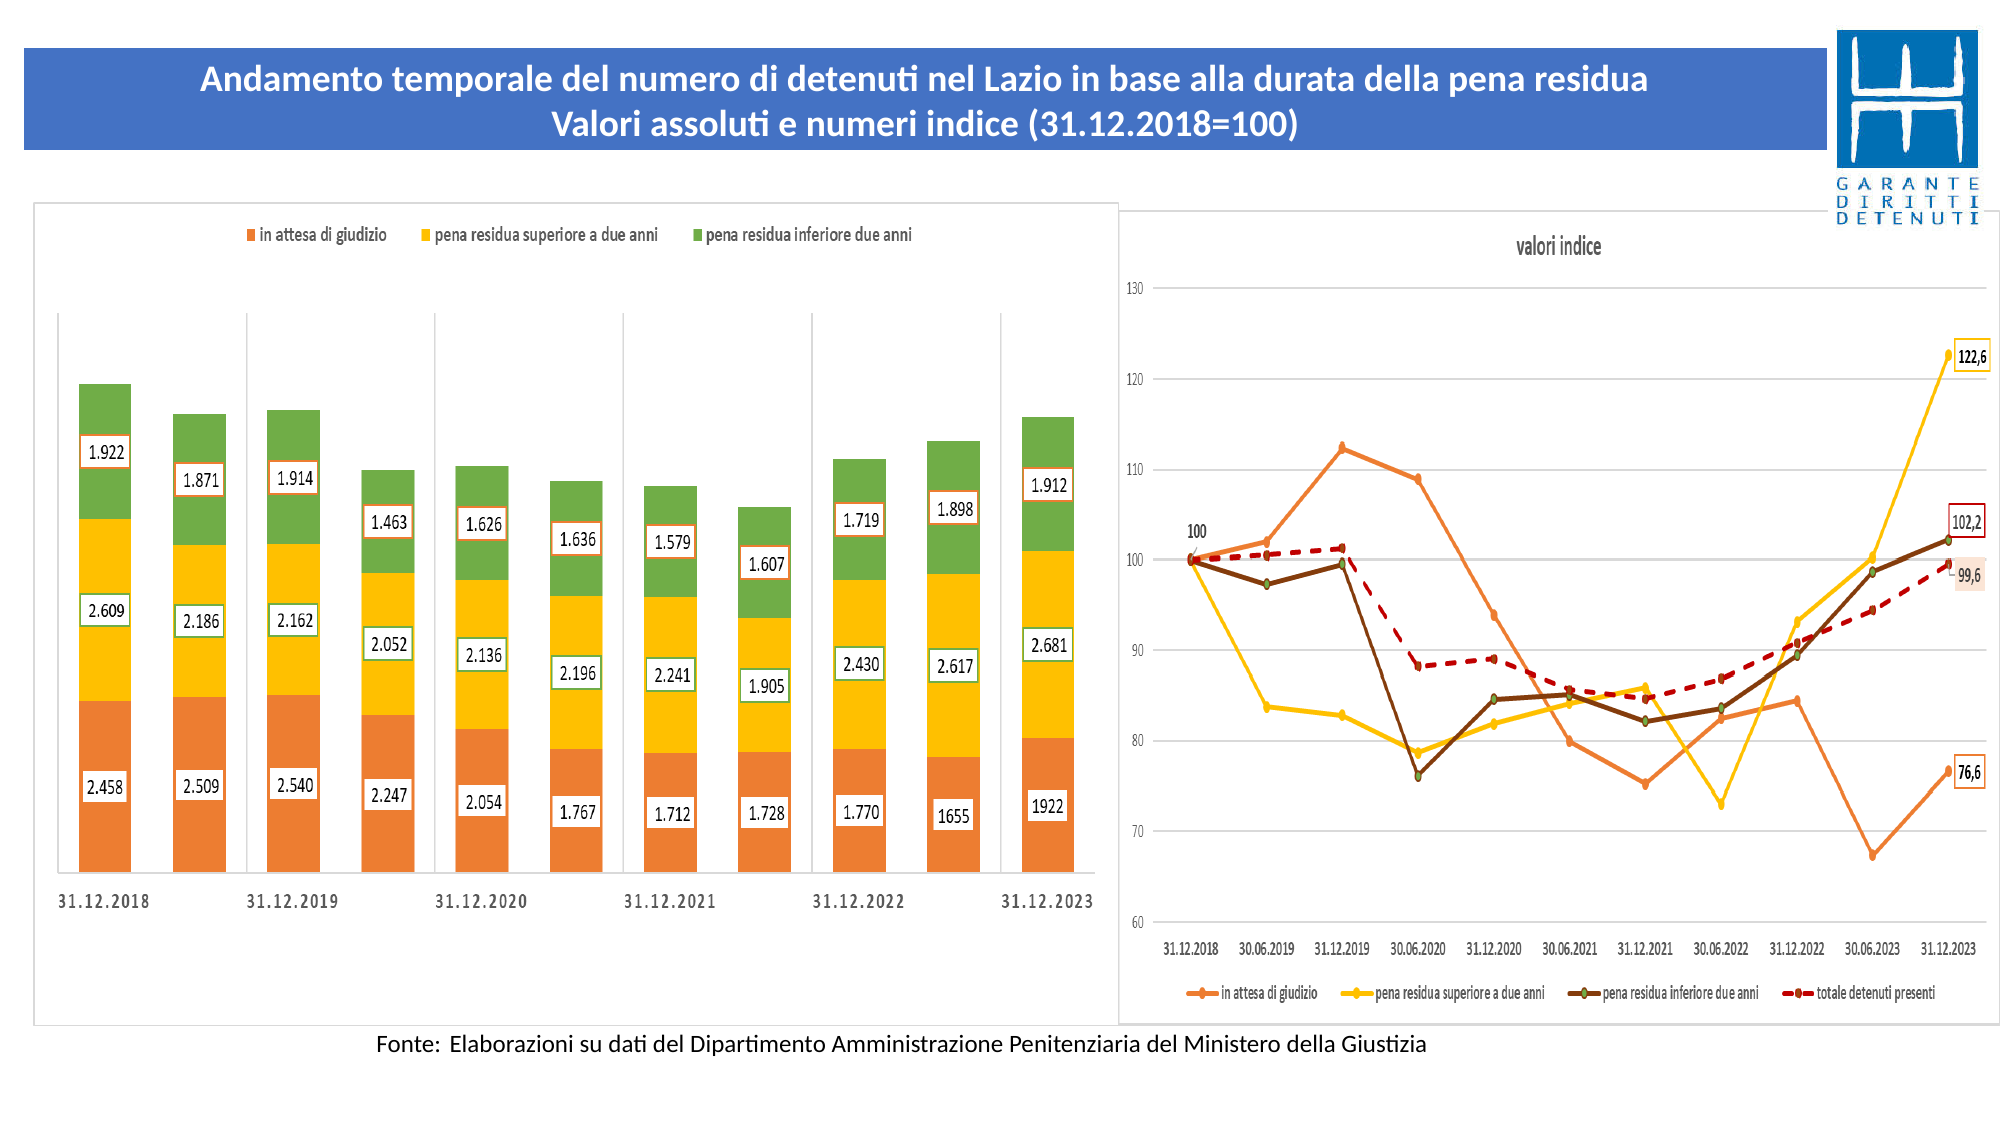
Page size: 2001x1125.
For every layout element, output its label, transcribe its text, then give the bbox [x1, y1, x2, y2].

text_box Andamento temporale del numero di detenuti nel Lazio in base alla durata della pena residua Valori assoluti e numeri indice (31.12.2018=100) [21, 45, 1828, 153]
picture [33, 25, 2000, 1026]
text_box Fonte: Elaborazioni su dati del Dipartimento Amministrazione Penitenziaria del Ministero della Giustizia [361, 1026, 1445, 1068]
